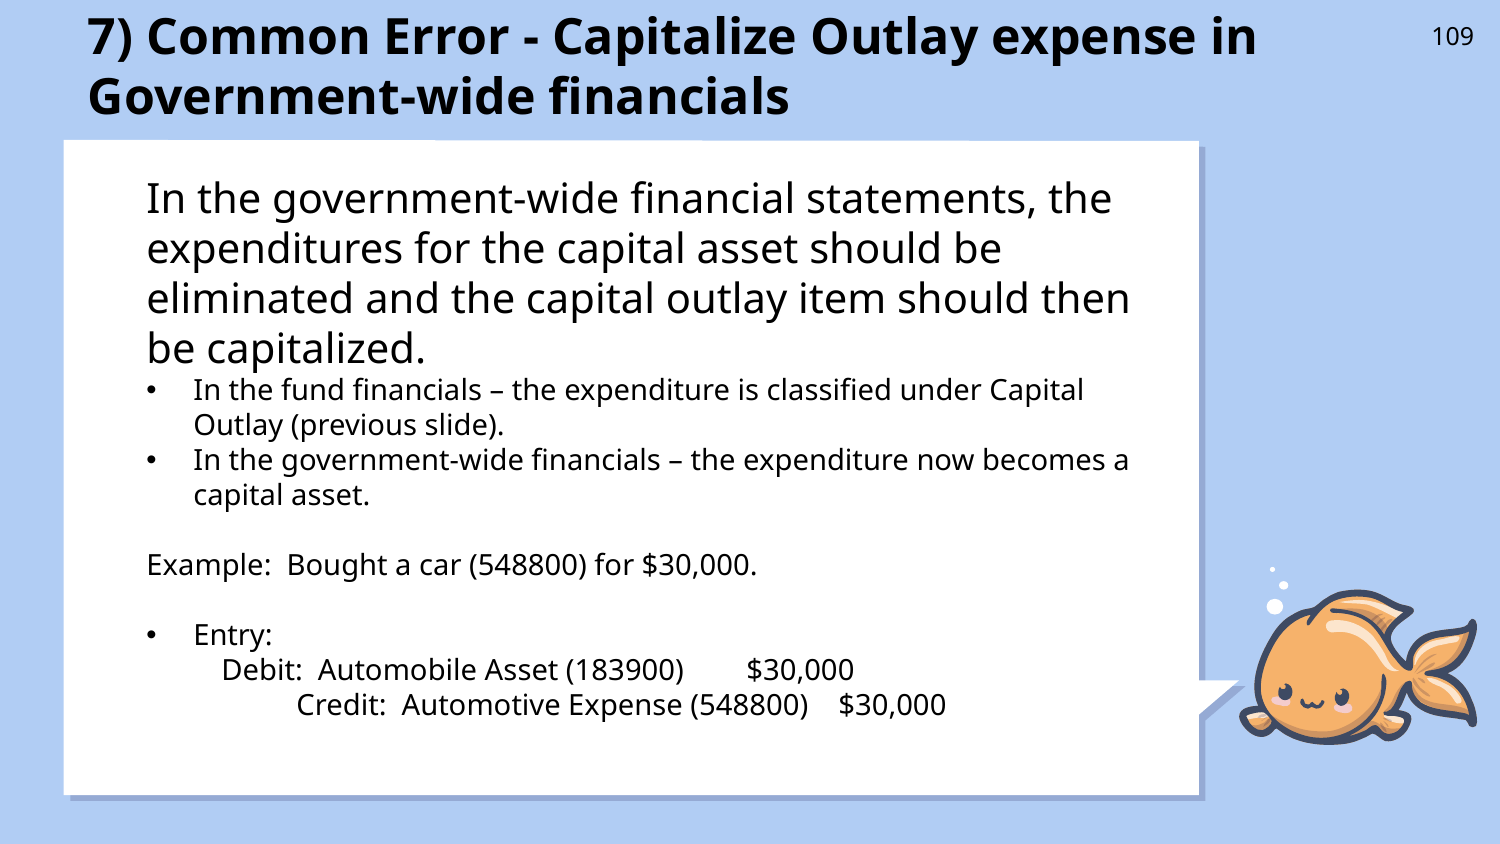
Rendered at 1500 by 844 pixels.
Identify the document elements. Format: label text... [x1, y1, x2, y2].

title 7) Common Error - Capitalize Outlay expense in Government-wide financials [72, 0, 1354, 140]
text_box In the government-wide financial statements, the expenditures for the capital asset should be eliminated and the capital outlay item should then be capitalized. In the fund financials – the expenditure is classified under Capital Outlay (previous slide). In the government-wide financials – the expenditure now becomes a capital asset. Example: Bought a car (548800) for $30,000. Entry: Debit: Automobile Asset (183900) $30,000 Credit: Automotive Expense (548800) $30,000 [131, 164, 1163, 729]
slide_number 109 [1399, 5, 1490, 70]
